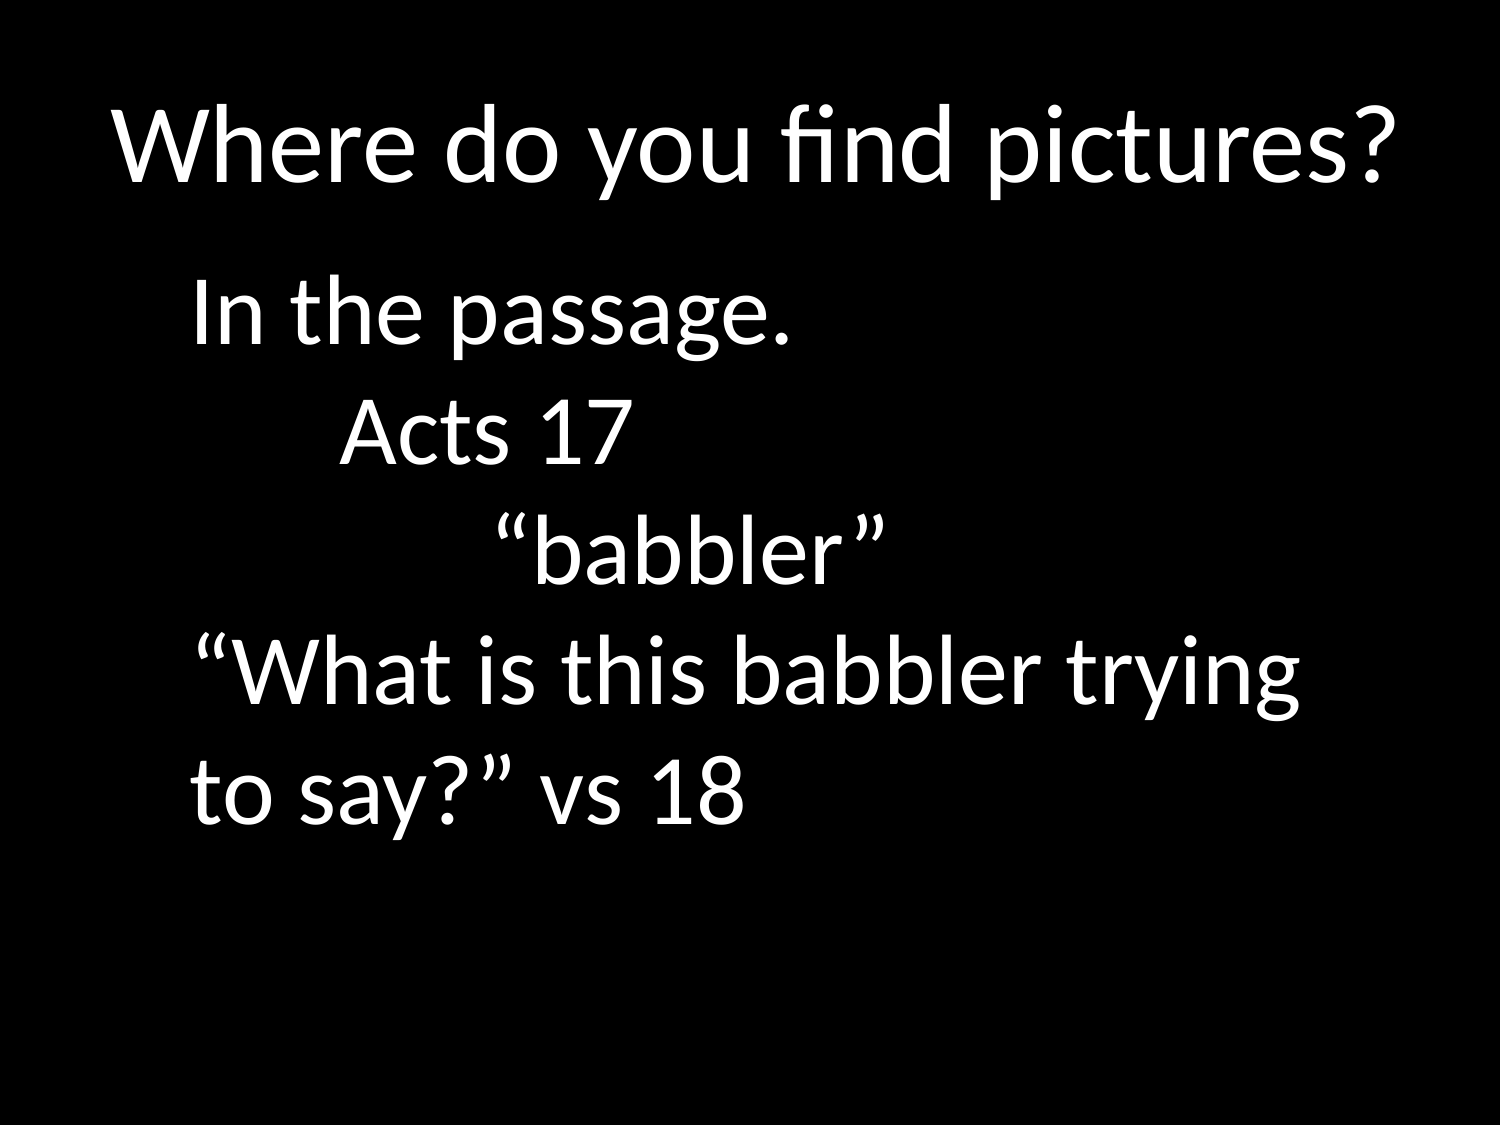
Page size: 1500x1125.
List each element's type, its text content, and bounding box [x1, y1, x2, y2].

text_box Where do you find pictures? [95, 62, 1419, 213]
text_box In the passage. Acts 17 “babbler” “What is this babbler trying to say?” vs 18 [174, 237, 1363, 972]
